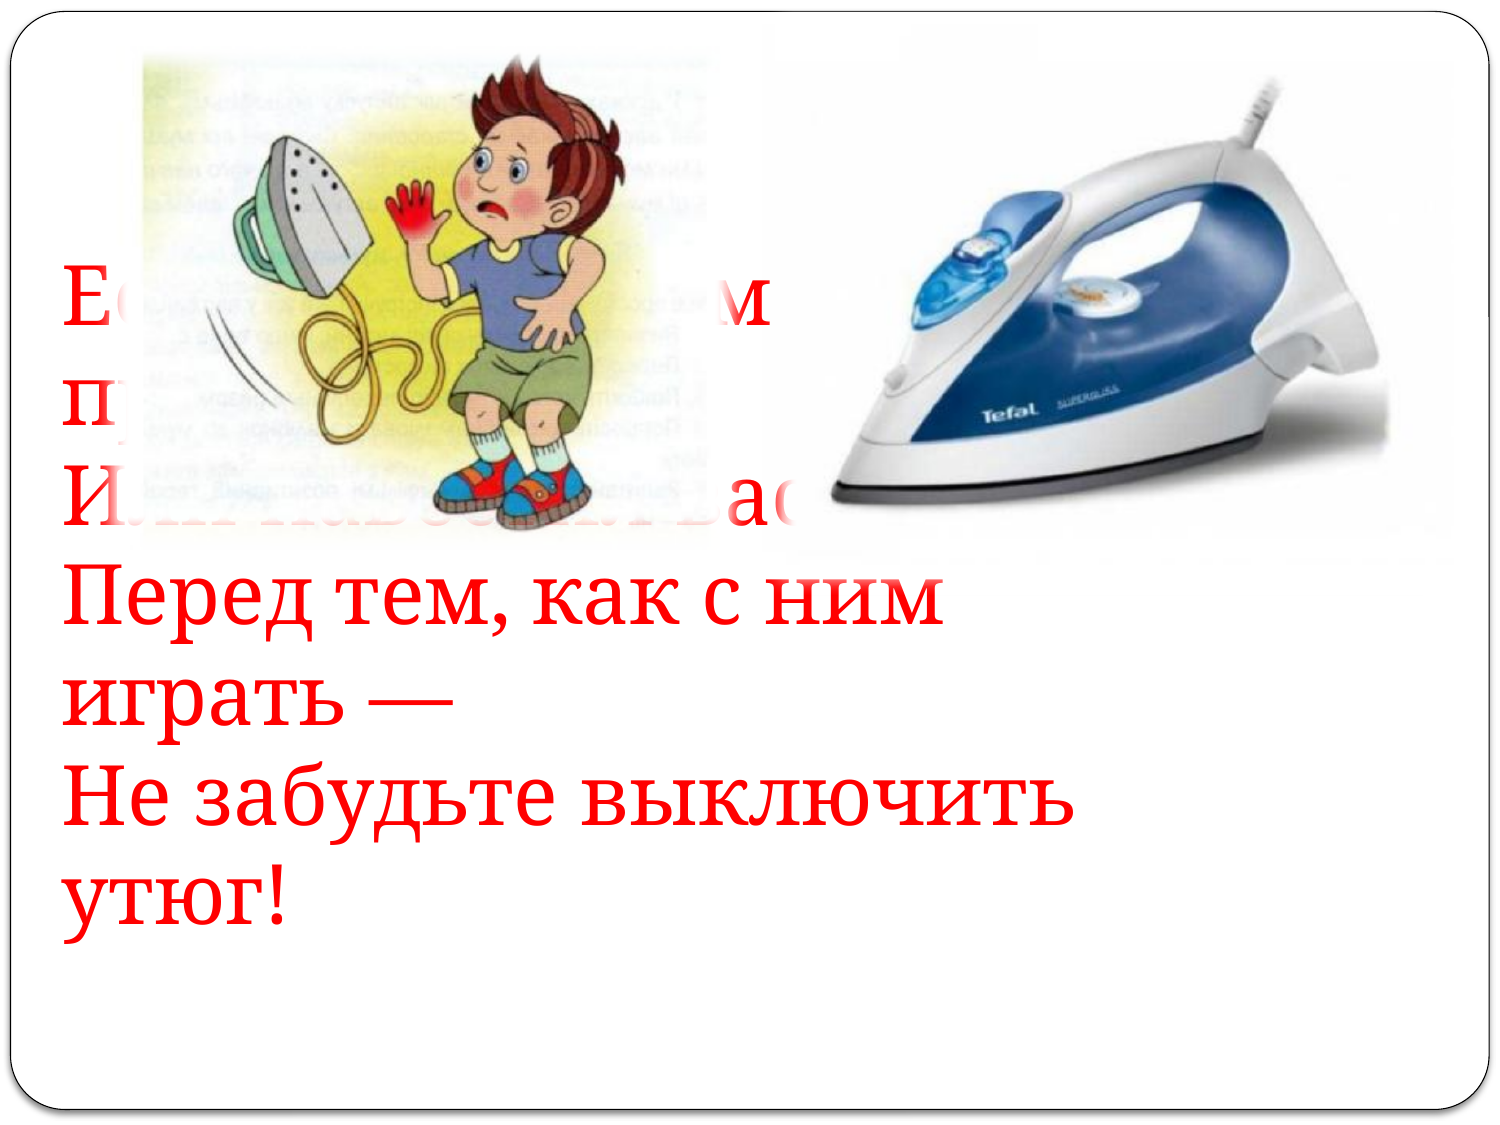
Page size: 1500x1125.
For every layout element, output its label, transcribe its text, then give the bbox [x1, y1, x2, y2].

picture [93, 46, 751, 552]
title Если гости к вам пришли Или навестил вас друг, Перед тем, как с ним играть — Не забудьте выключить утюг! [46, 222, 1137, 1057]
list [761, 0, 1455, 596]
